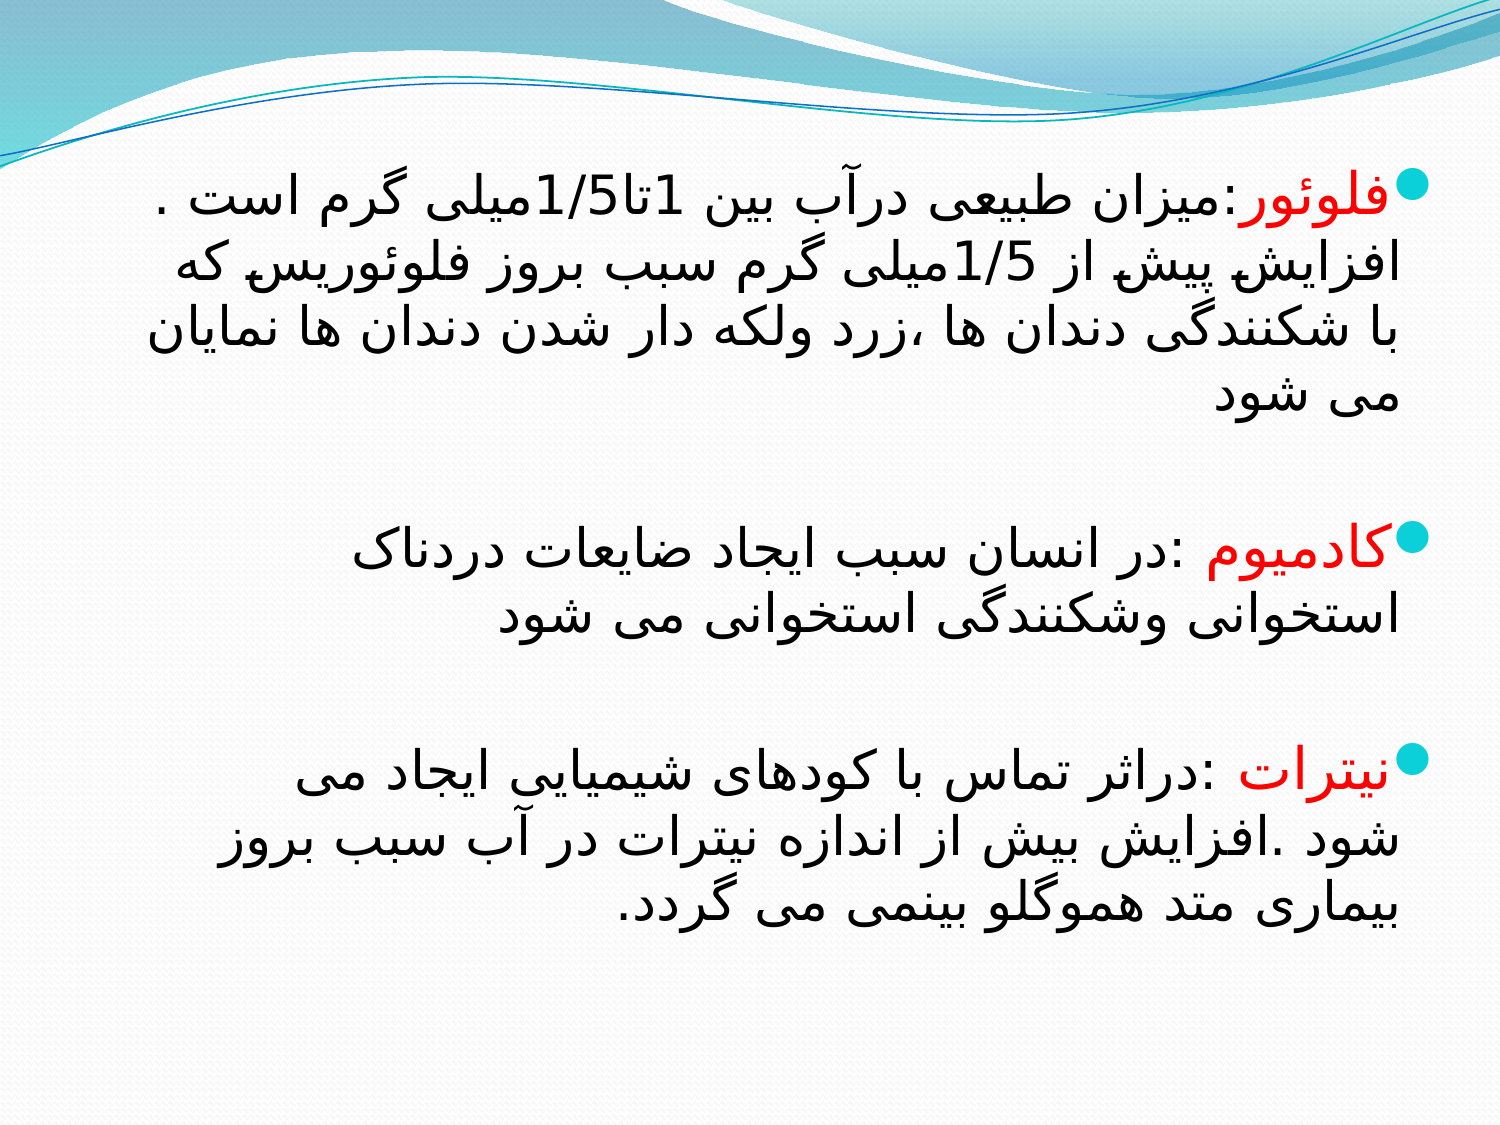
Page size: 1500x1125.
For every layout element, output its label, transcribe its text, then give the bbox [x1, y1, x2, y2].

list فلوئور:میزان طبیعی درآب بین 1تا1/5میلی گرم است . افزایش پیش از 1/5میلی گرم سبب بروز فلوئوریس که با شکنندگی دندان ها ،زرد ولکه دار شدن دندان ها نمایان می شود کادمیوم :در انسان سبب ایجاد ضایعات دردناک استخوانی وشکنندگی استخوانی می شود نیترات :دراثر تماس با کودهای شیمیایی ایجاد می شود .افزایش بیش از اندازه نیترات در آب سبب بروز بیماری متد هموگلو بینمی می گردد. [112, 149, 1463, 1125]
